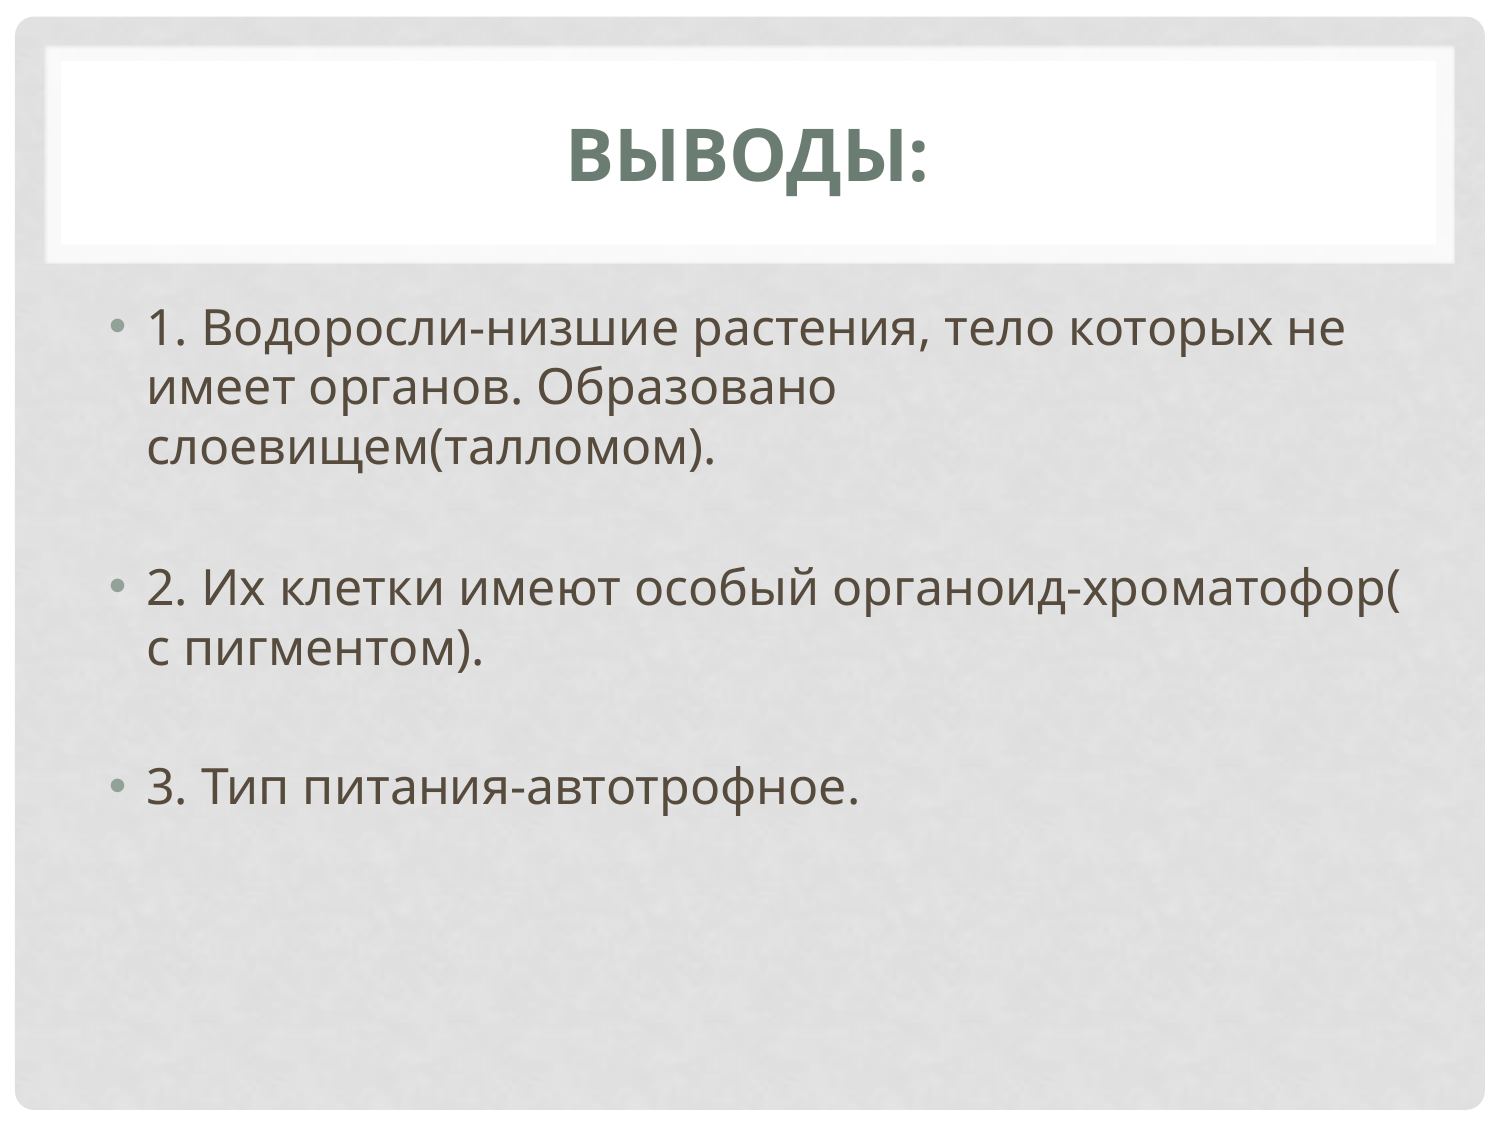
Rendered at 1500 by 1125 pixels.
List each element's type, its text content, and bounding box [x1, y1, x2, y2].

title Выводы: [69, 66, 1425, 238]
list 1. Водоросли-низшие растения, тело которых не имеет органов. Образовано слоевищем(талломом). 2. Их клетки имеют особый органоид-хроматофор( с пигментом). 3. Тип питания-автотрофное. [75, 287, 1425, 1005]
